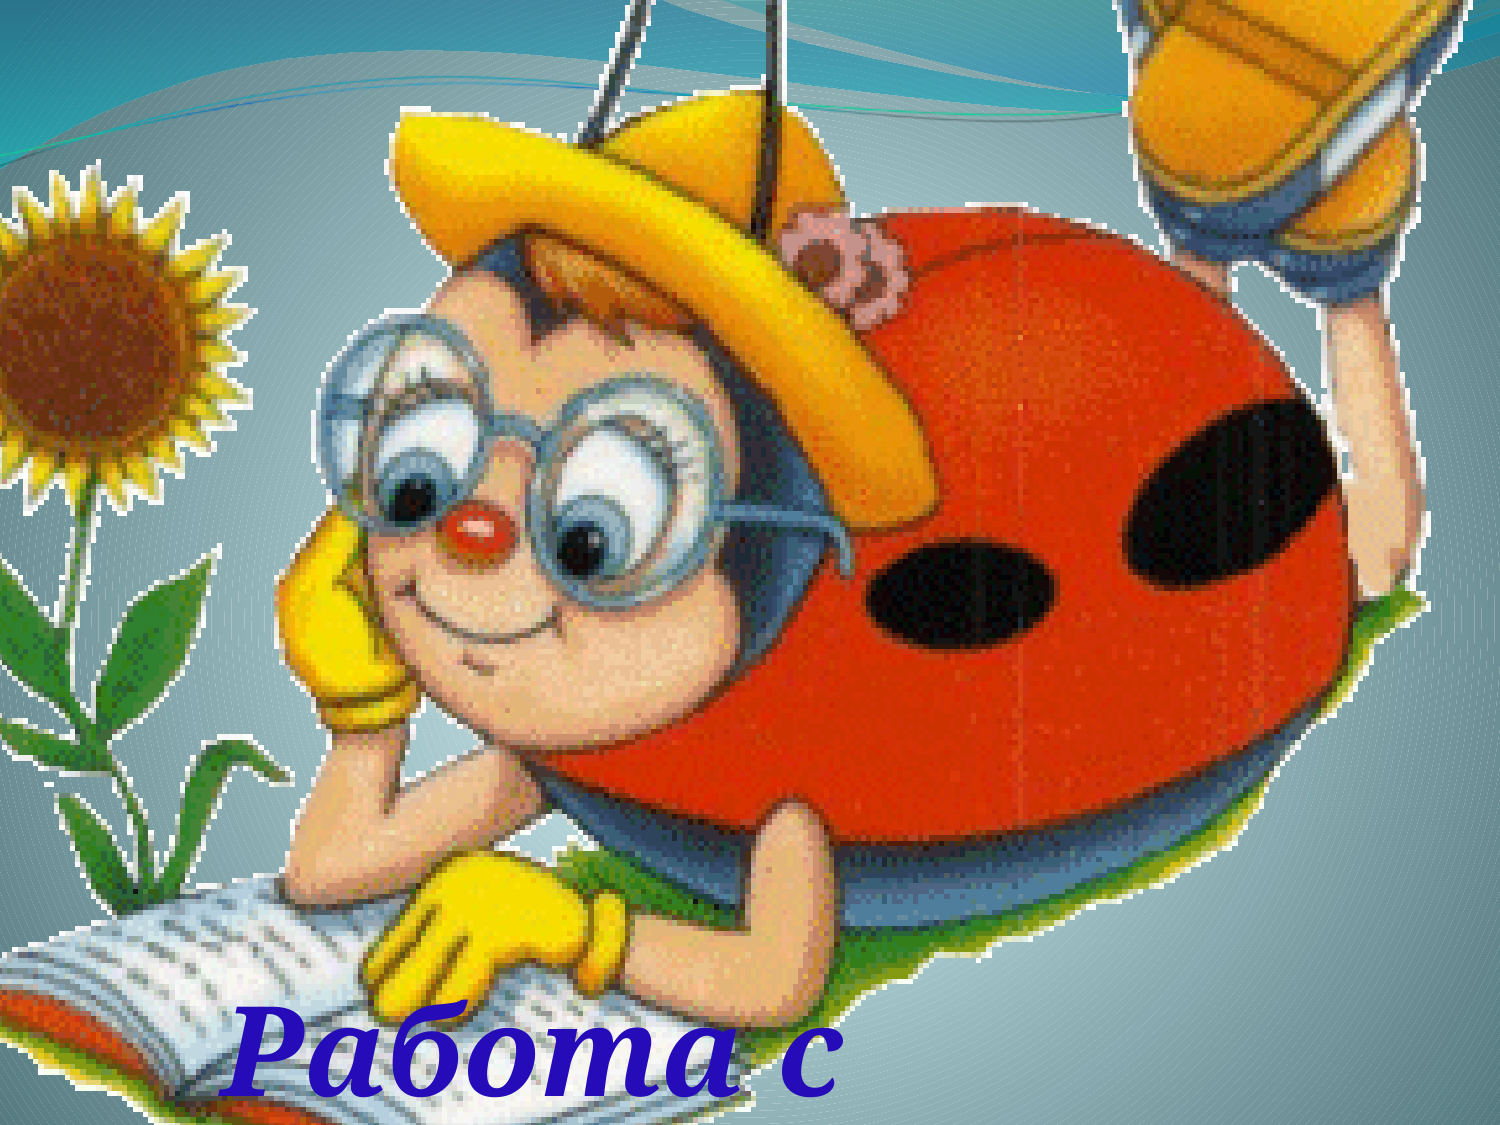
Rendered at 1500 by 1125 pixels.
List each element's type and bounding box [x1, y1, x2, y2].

list [0, 0, 1500, 1125]
